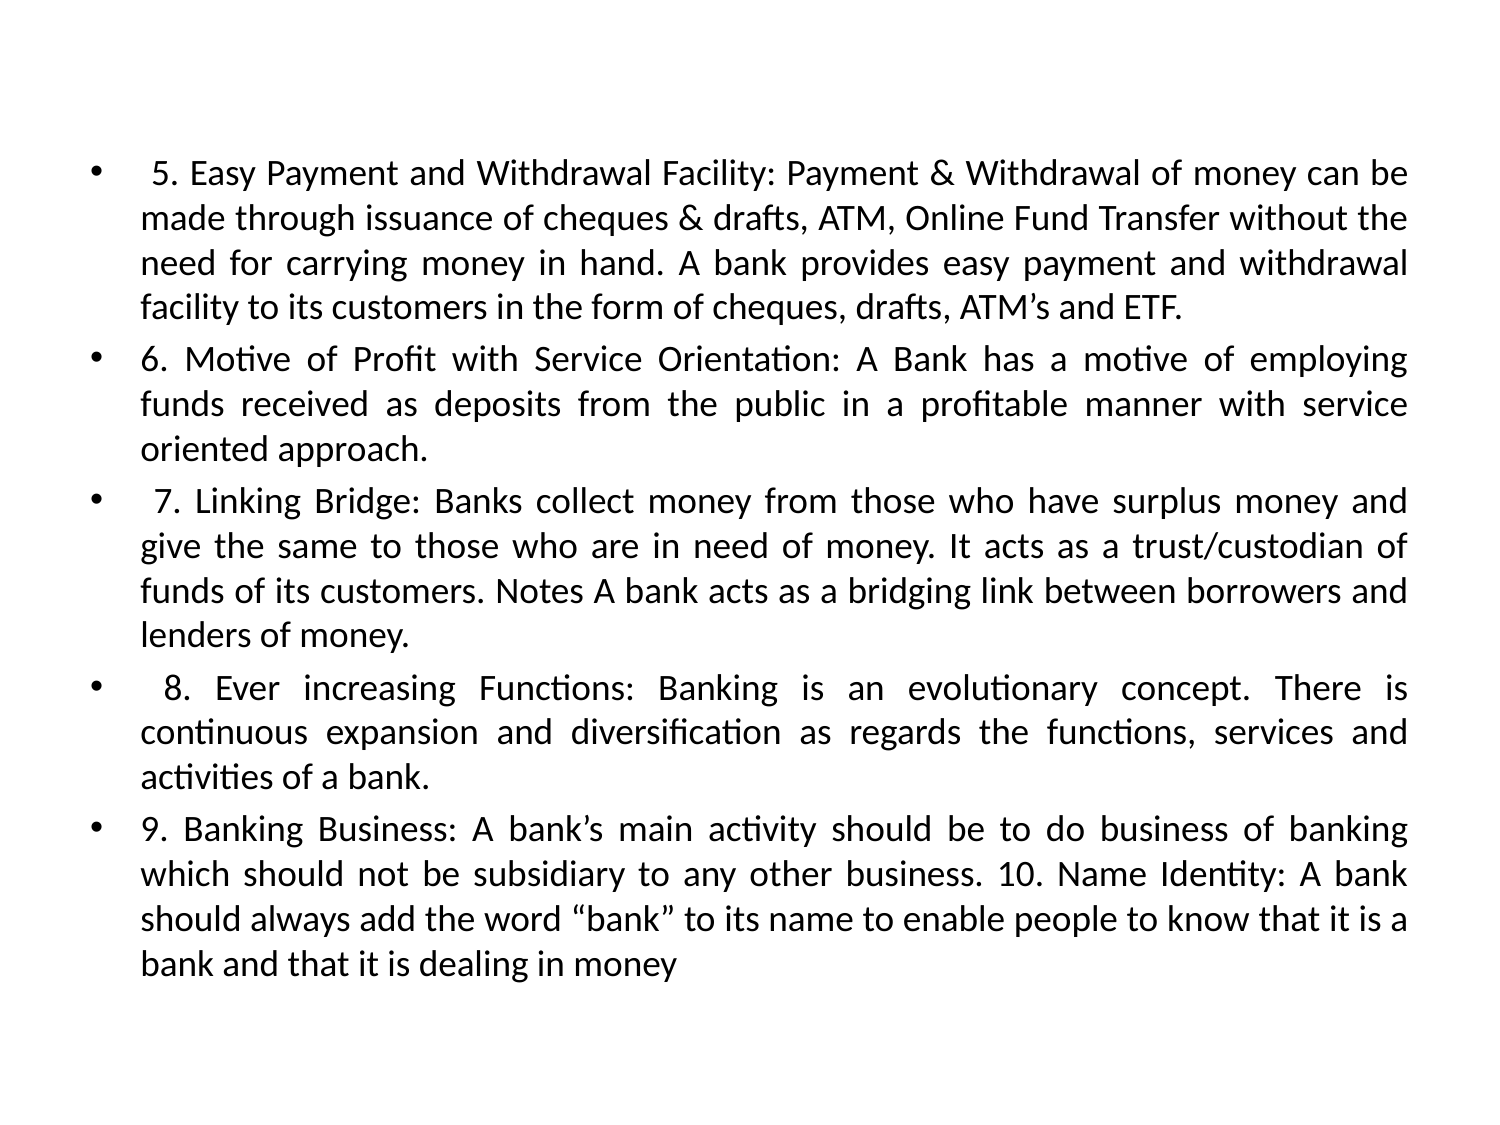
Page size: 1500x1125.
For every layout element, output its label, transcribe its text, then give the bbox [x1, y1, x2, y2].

list 5. Easy Payment and Withdrawal Facility: Payment & Withdrawal of money can be made through issuance of cheques & drafts, ATM, Online Fund Transfer without the need for carrying money in hand. A bank provides easy payment and withdrawal facility to its customers in the form of cheques, drafts, ATM’s and ETF. 6. Motive of Profit with Service Orientation: A Bank has a motive of employing funds received as deposits from the public in a profitable manner with service oriented approach. 7. Linking Bridge: Banks collect money from those who have surplus money and give the same to those who are in need of money. It acts as a trust/custodian of funds of its customers. Notes A bank acts as a bridging link between borrowers and lenders of money. 8. Ever increasing Functions: Banking is an evolutionary concept. There is continuous expansion and diversification as regards the functions, services and activities of a bank. 9. Banking Business: A bank’s main activity should be to do business of banking which should not be subsidiary to any other business. 10. Name Identity: A bank should always add the word “bank” to its name to enable people to know that it is a bank and that it is dealing in money [75, 140, 1425, 1005]
